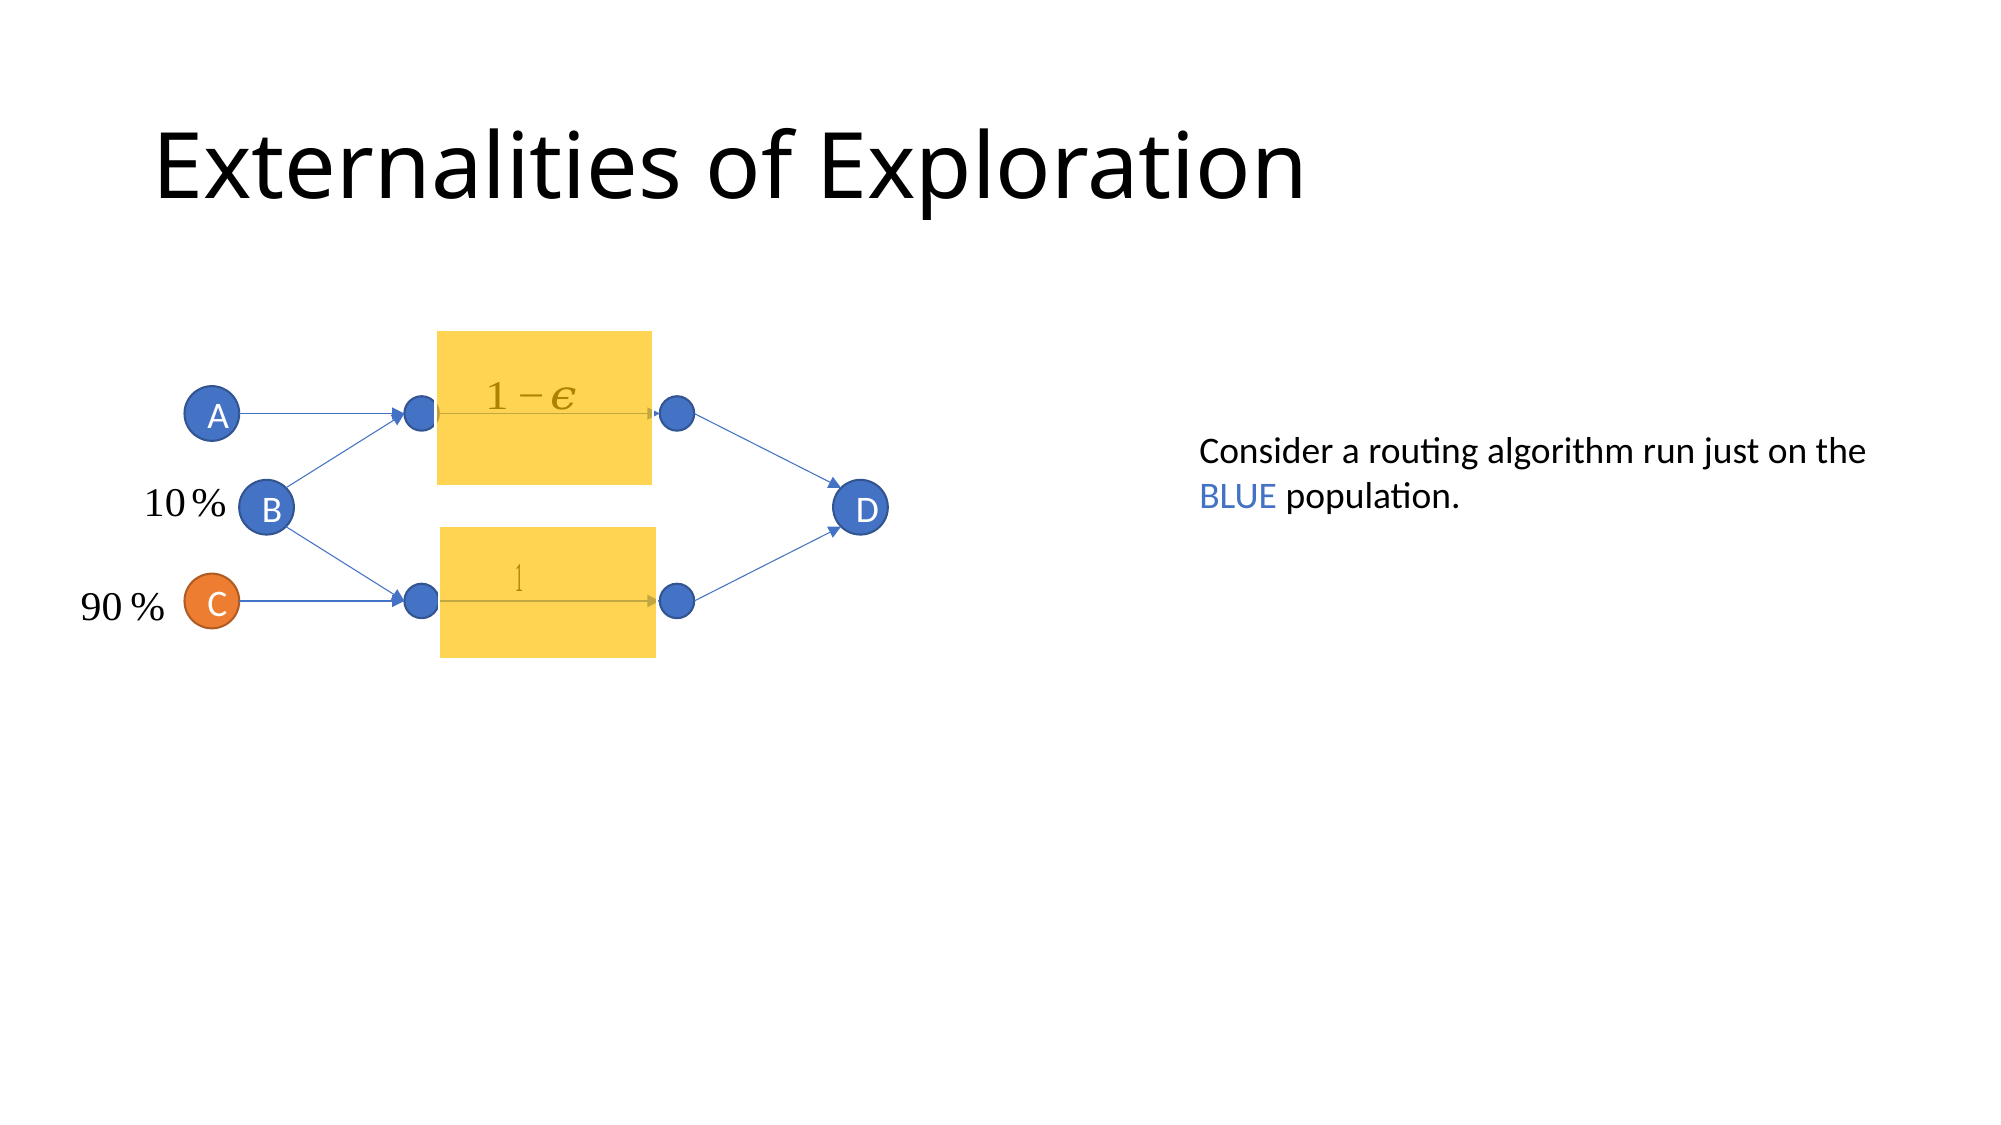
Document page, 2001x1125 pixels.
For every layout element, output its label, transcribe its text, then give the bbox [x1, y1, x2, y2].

text_box [438, 525, 658, 600]
text_box A [183, 385, 241, 442]
text_box [403, 582, 438, 620]
text_box Consider a routing algorithm run just on the BLUE population. [1184, 418, 1883, 524]
text_box [403, 395, 434, 432]
text_box [658, 395, 696, 432]
text_box [434, 329, 654, 487]
text_box B [238, 478, 295, 536]
text_box C [183, 572, 241, 630]
text_box [438, 602, 658, 660]
text_box D [832, 478, 889, 536]
title Externalities of Exploration [137, 59, 1863, 278]
text_box [658, 582, 696, 620]
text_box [694, 413, 842, 488]
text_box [285, 413, 405, 488]
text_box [694, 526, 842, 601]
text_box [285, 526, 405, 601]
